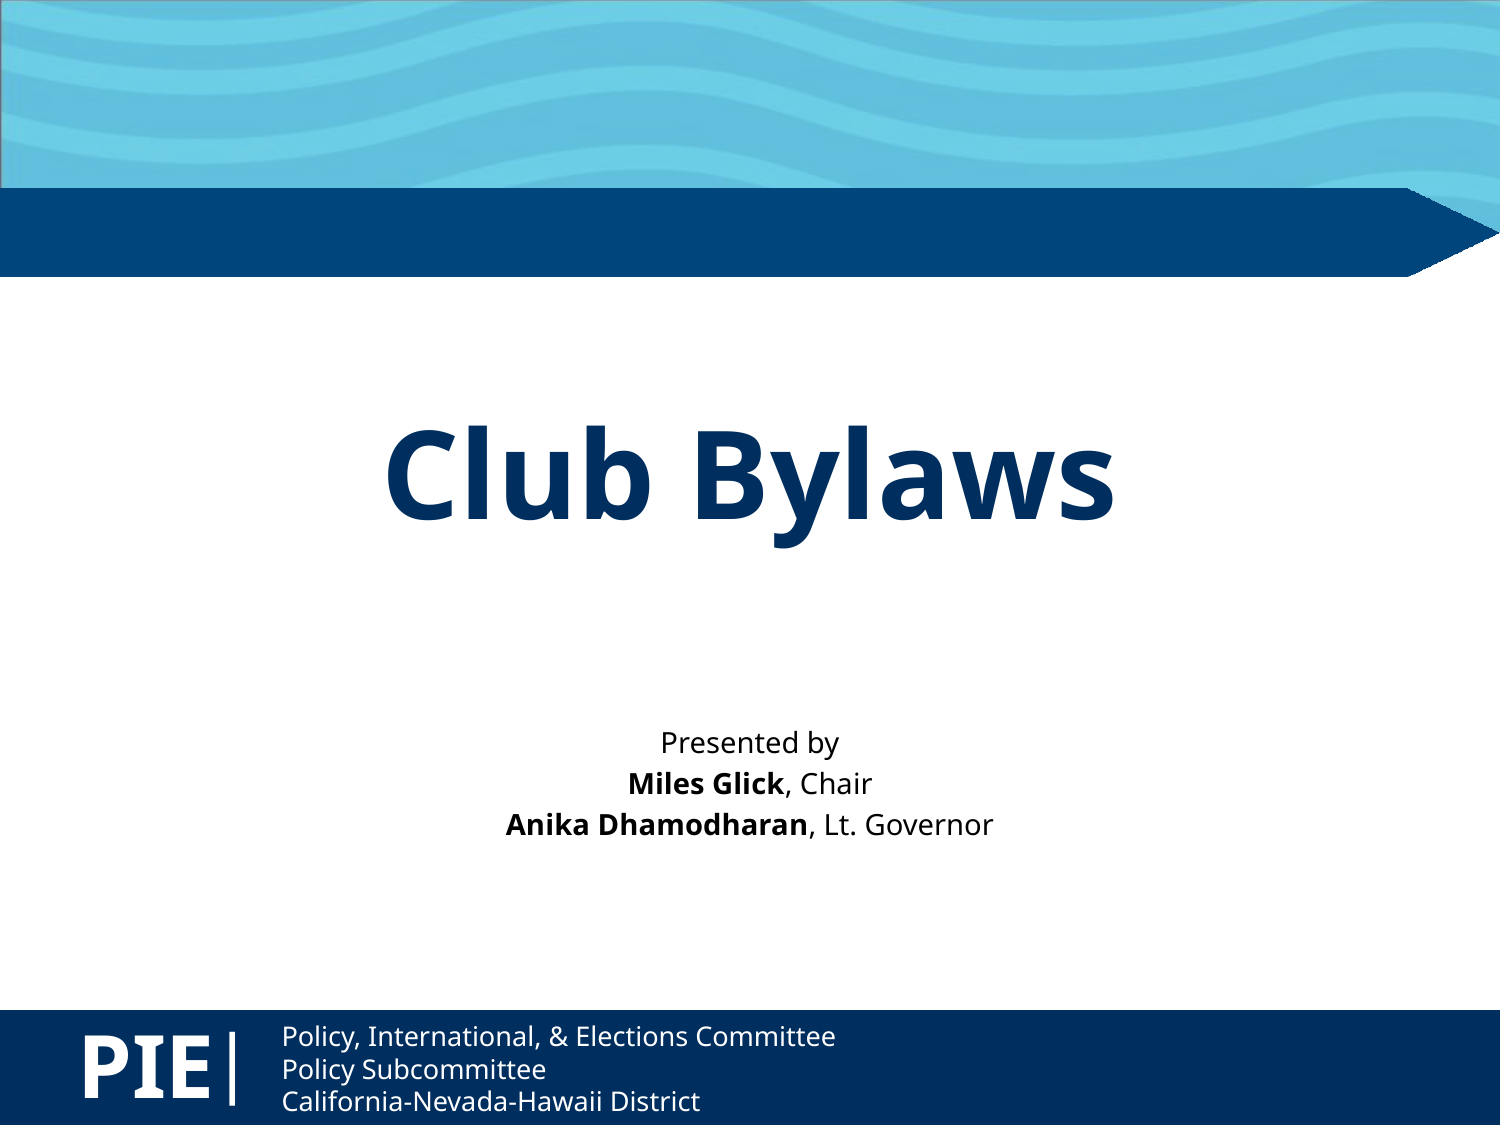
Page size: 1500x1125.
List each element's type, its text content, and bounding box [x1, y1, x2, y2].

title Club Bylaws [112, 349, 1388, 591]
picture [0, 188, 1500, 277]
subtitle Presented by Miles Glick, Chair Anika Dhamodharan, Lt. Governor [225, 716, 1275, 925]
table_cell Webcast [0, 0, 1500, 188]
